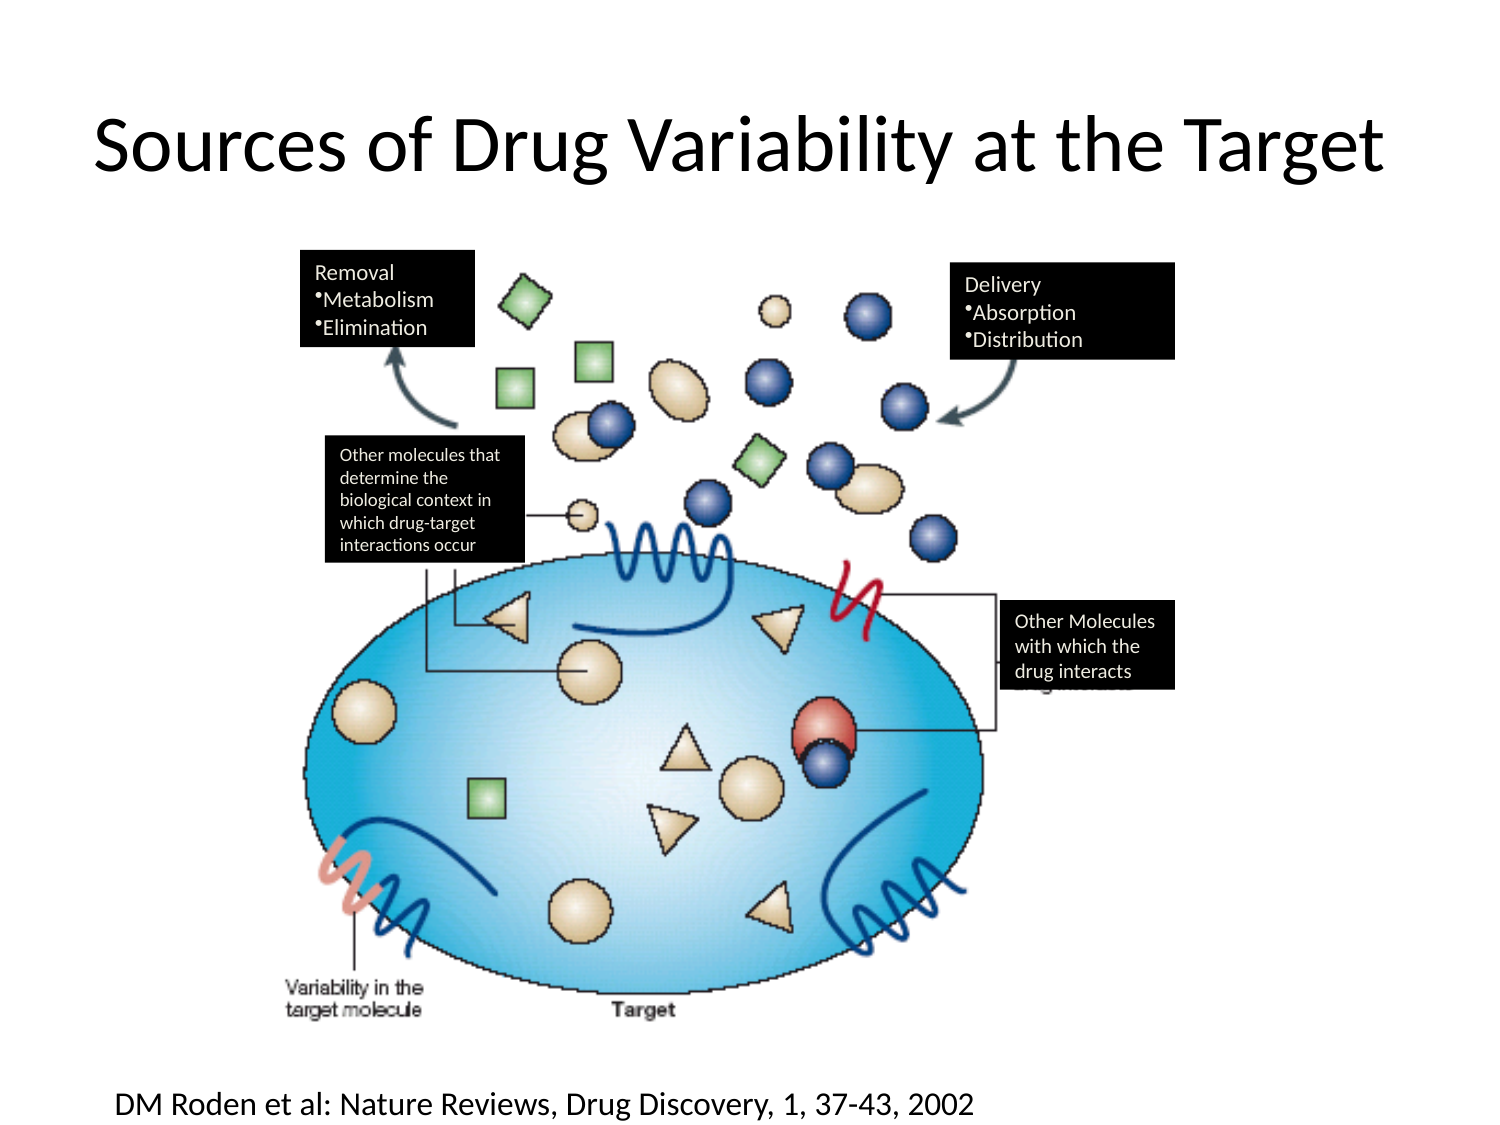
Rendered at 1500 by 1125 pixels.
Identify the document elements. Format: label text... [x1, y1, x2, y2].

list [274, 243, 1176, 1037]
text_box DM Roden et al: Nature Reviews, Drug Discovery, 1, 37-43, 2002 [99, 1074, 1063, 1125]
title Sources of Drug Variability at the Target [75, 45, 1425, 233]
